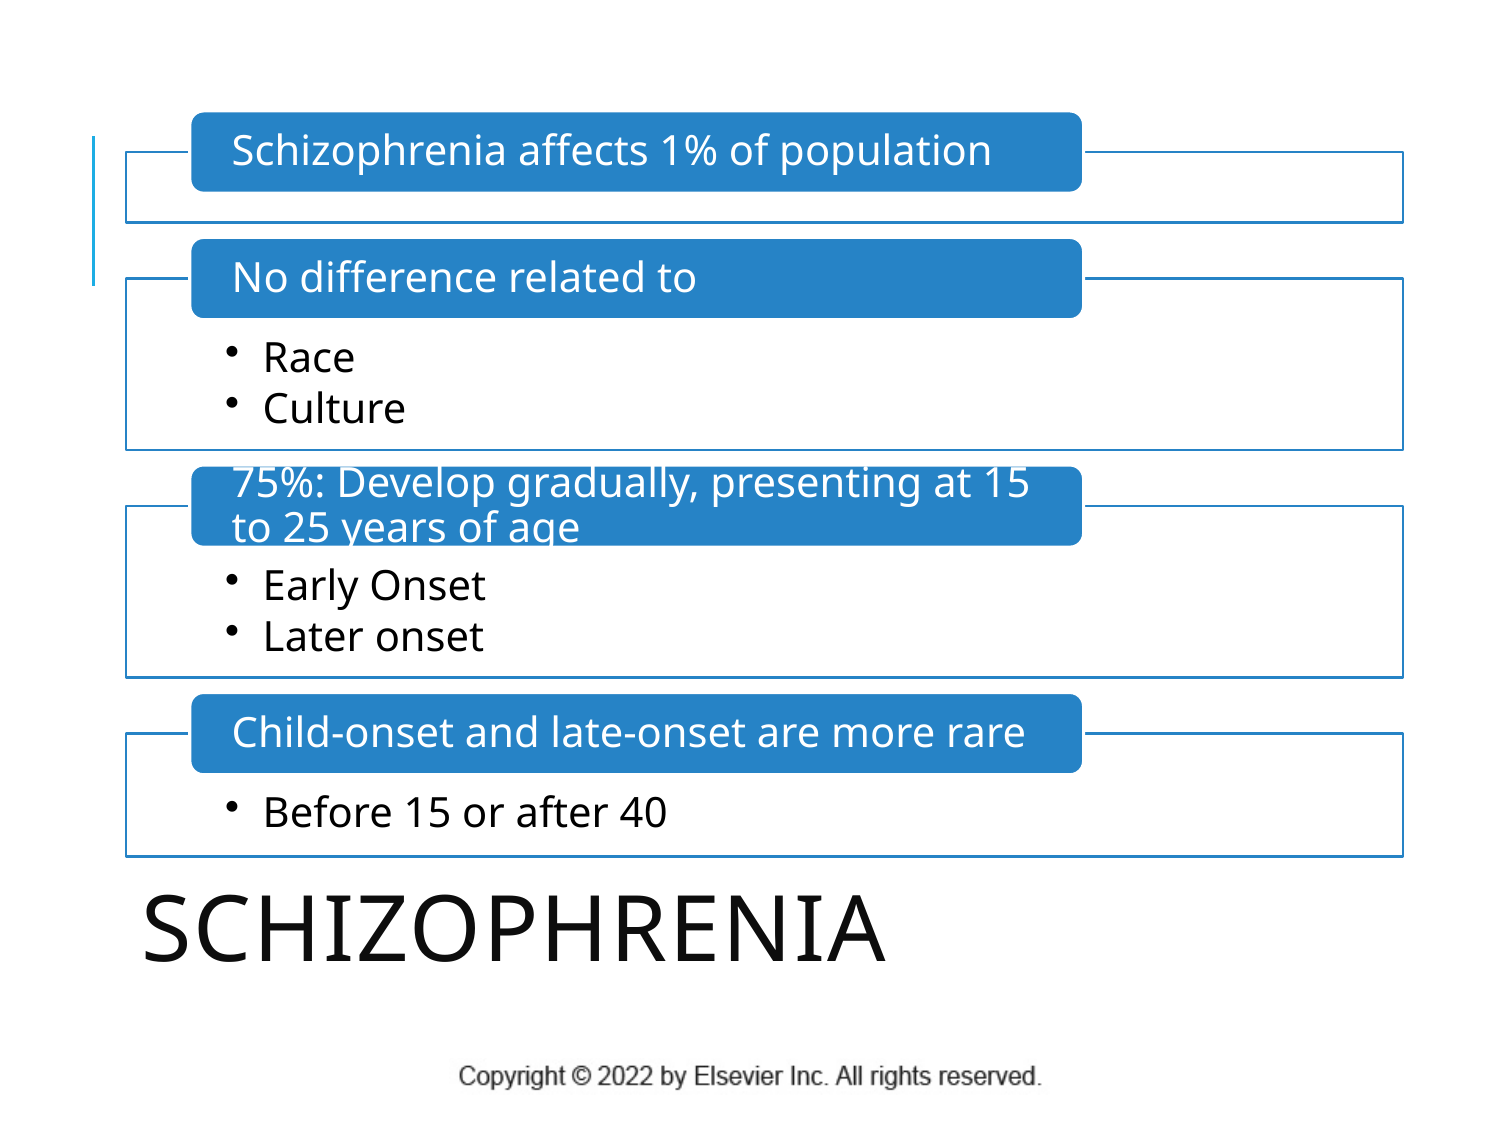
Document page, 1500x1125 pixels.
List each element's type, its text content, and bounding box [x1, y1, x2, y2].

title Schizophrenia [126, 868, 1322, 1059]
picture [449, 1059, 1051, 1095]
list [125, 105, 1404, 862]
